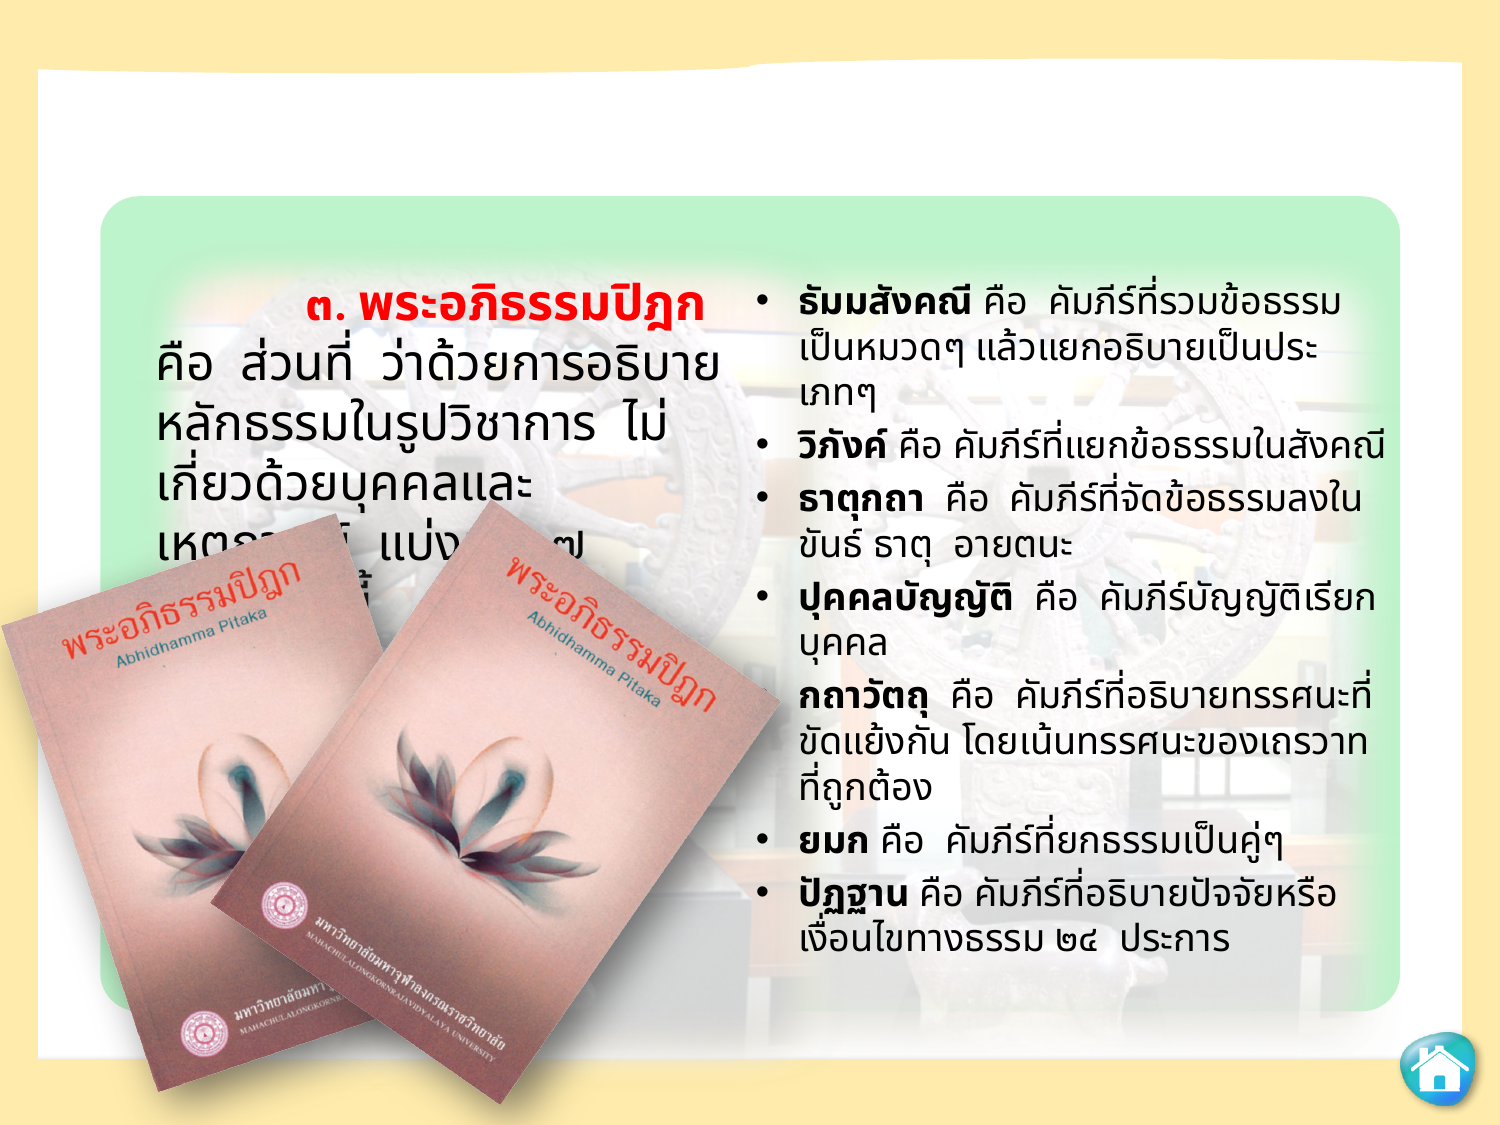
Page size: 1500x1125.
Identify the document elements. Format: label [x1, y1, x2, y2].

text_box [0, 0, 1500, 1125]
picture [69, 218, 1475, 1107]
